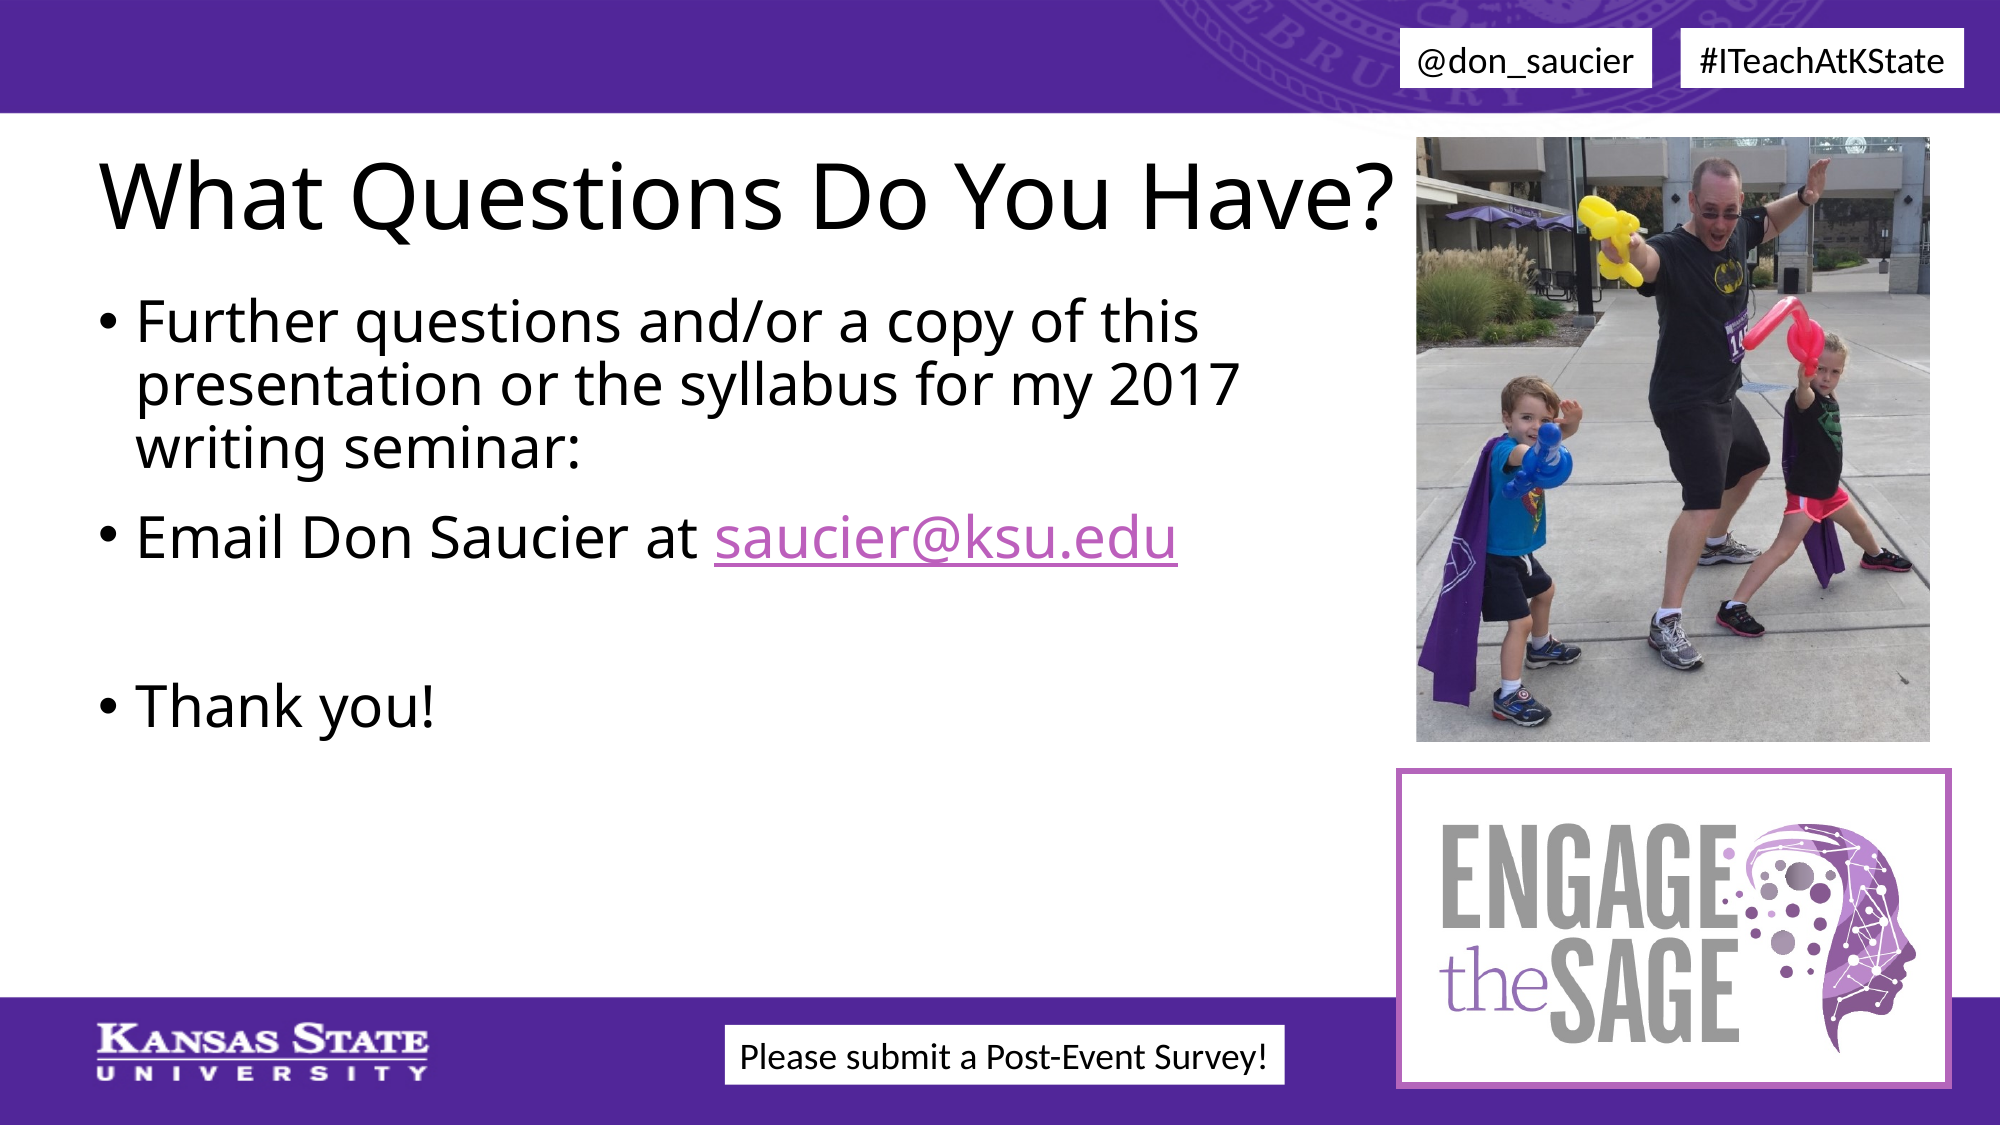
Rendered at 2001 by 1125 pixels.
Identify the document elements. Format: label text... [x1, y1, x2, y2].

list Further questions and/or a copy of this presentation or the syllabus for my 2017 writing seminar: Email Don Saucier at saucier@ksu.edu Thank you! [83, 284, 1369, 999]
text_box [1398, 770, 1949, 798]
text_box #ITeachAtKState [1680, 28, 1965, 88]
text_box Please submit a Post-Event Survey! [724, 1024, 1285, 1085]
picture [0, 0, 2000, 1125]
title What Questions Do You Have? [83, 114, 1927, 285]
text_box @don_saucier [1400, 28, 1653, 88]
